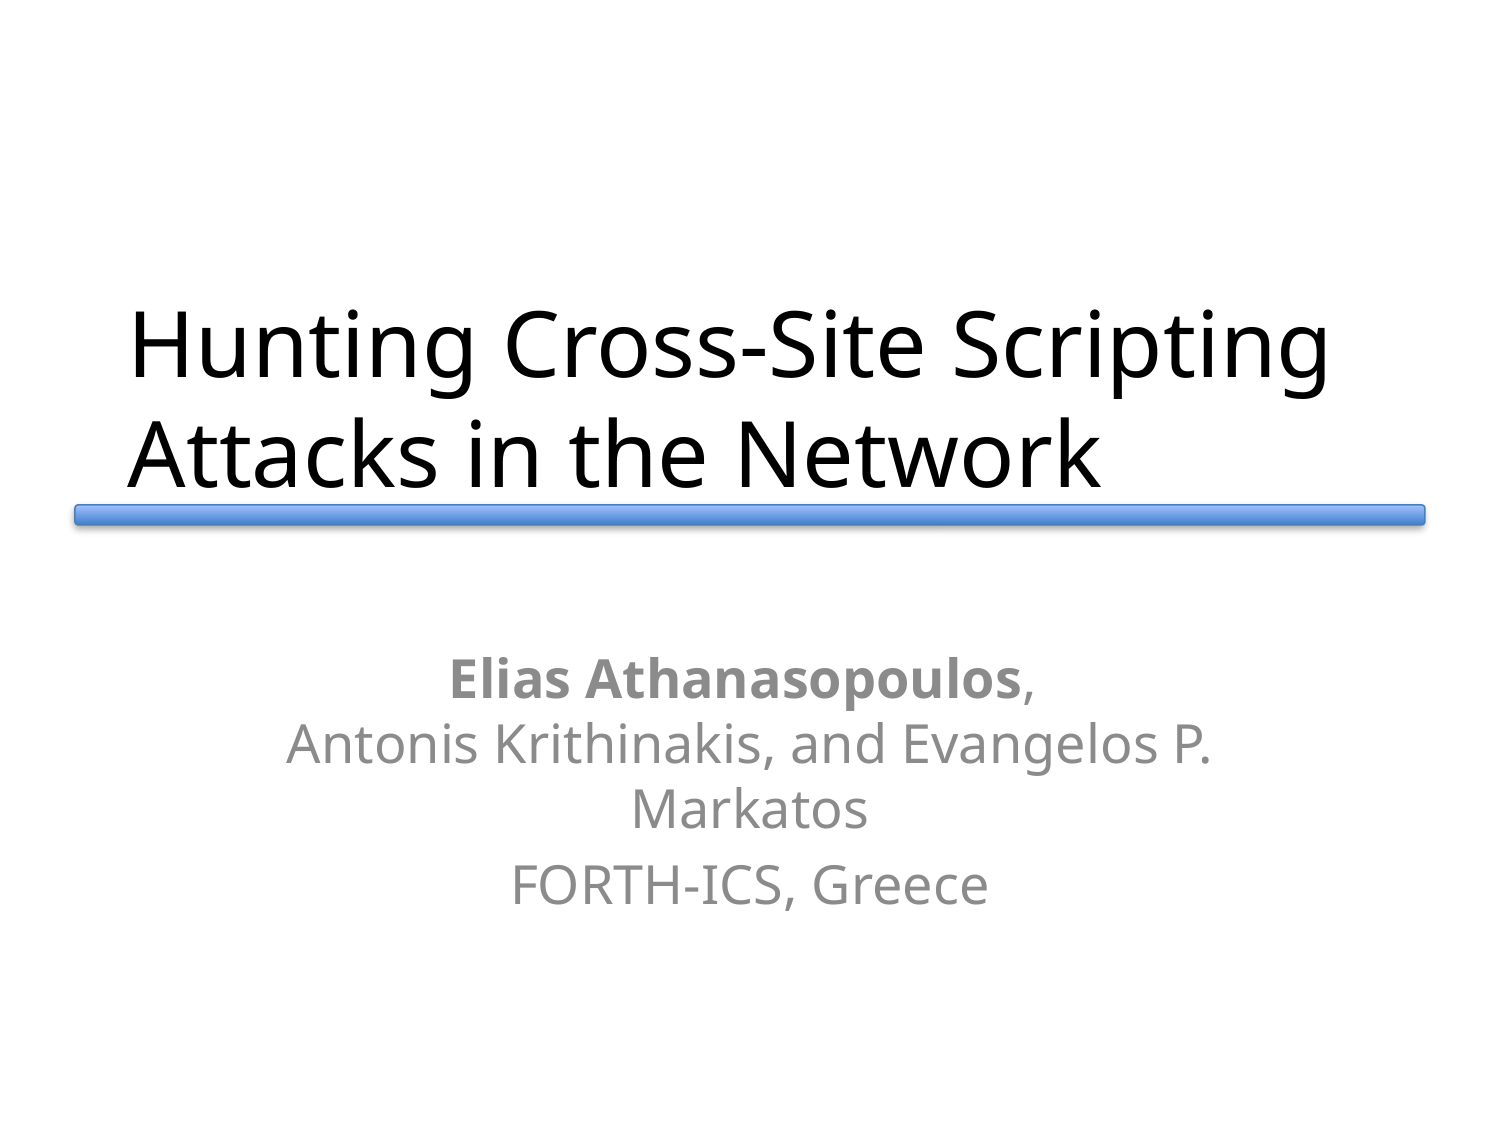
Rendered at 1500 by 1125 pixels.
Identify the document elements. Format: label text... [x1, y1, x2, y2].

subtitle Elias Athanasopoulos, Antonis Krithinakis, and Evangelos P. Markatos FORTH-ICS, Greece [225, 637, 1275, 925]
title Hunting Cross-Site Scripting Attacks in the Network [112, 275, 1388, 517]
